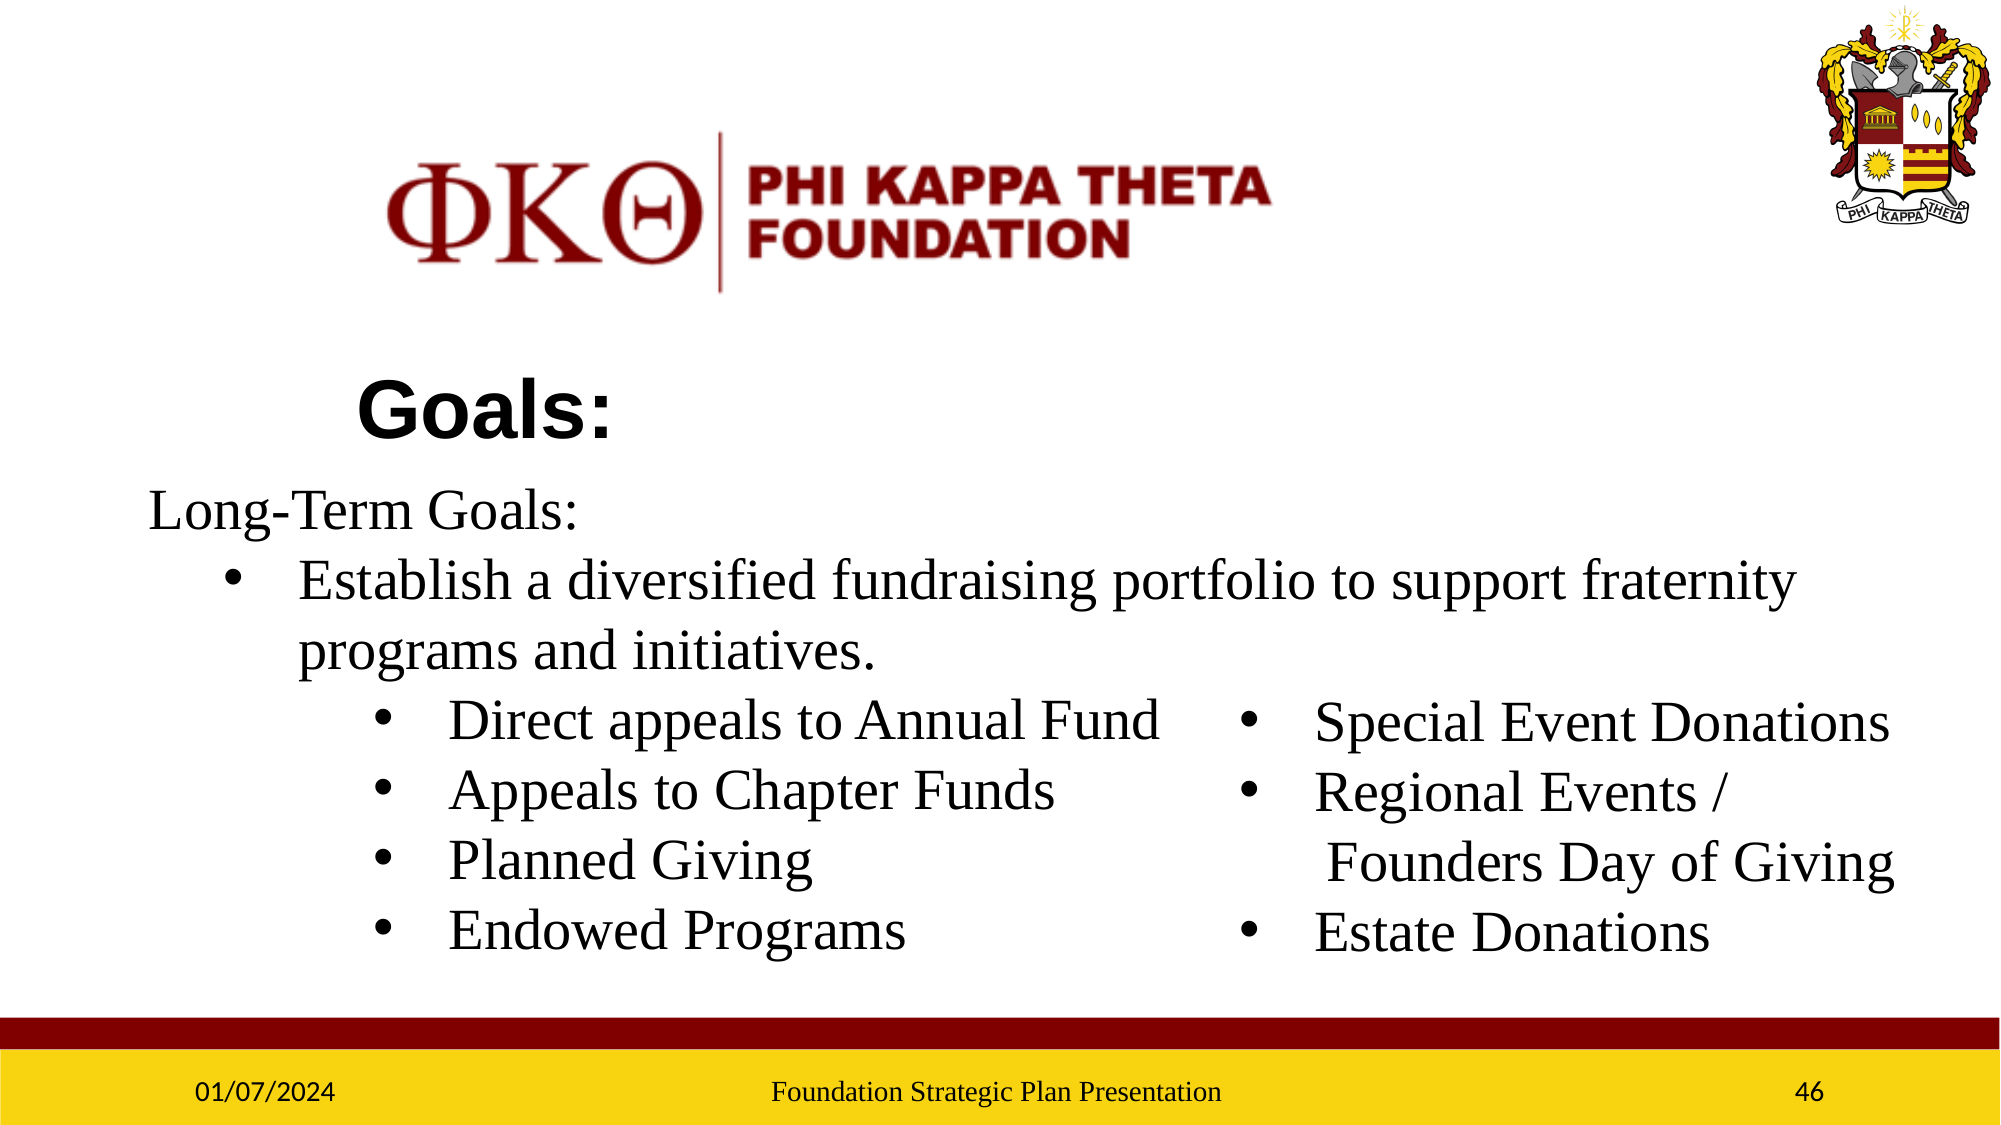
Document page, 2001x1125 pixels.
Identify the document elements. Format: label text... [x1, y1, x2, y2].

footer Foundation Strategic Plan Presentation [604, 1059, 1396, 1120]
picture [371, 101, 1712, 325]
text_box Long-Term Goals: Establish a diversified fundraising portfolio to support fraternity programs and initiatives. Direct appeals to Annual Fund Appeals to Chapter Funds Planned Giving Endowed Programs [133, 463, 1883, 969]
slide_number 46 [1624, 1059, 1840, 1120]
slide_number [180, 1059, 586, 1120]
picture [1815, 5, 1992, 225]
text_box Goals: [341, 347, 1512, 463]
text_box Special Event Donations Regional Events / Founders Day of Giving Estate Donations [999, 676, 2000, 971]
